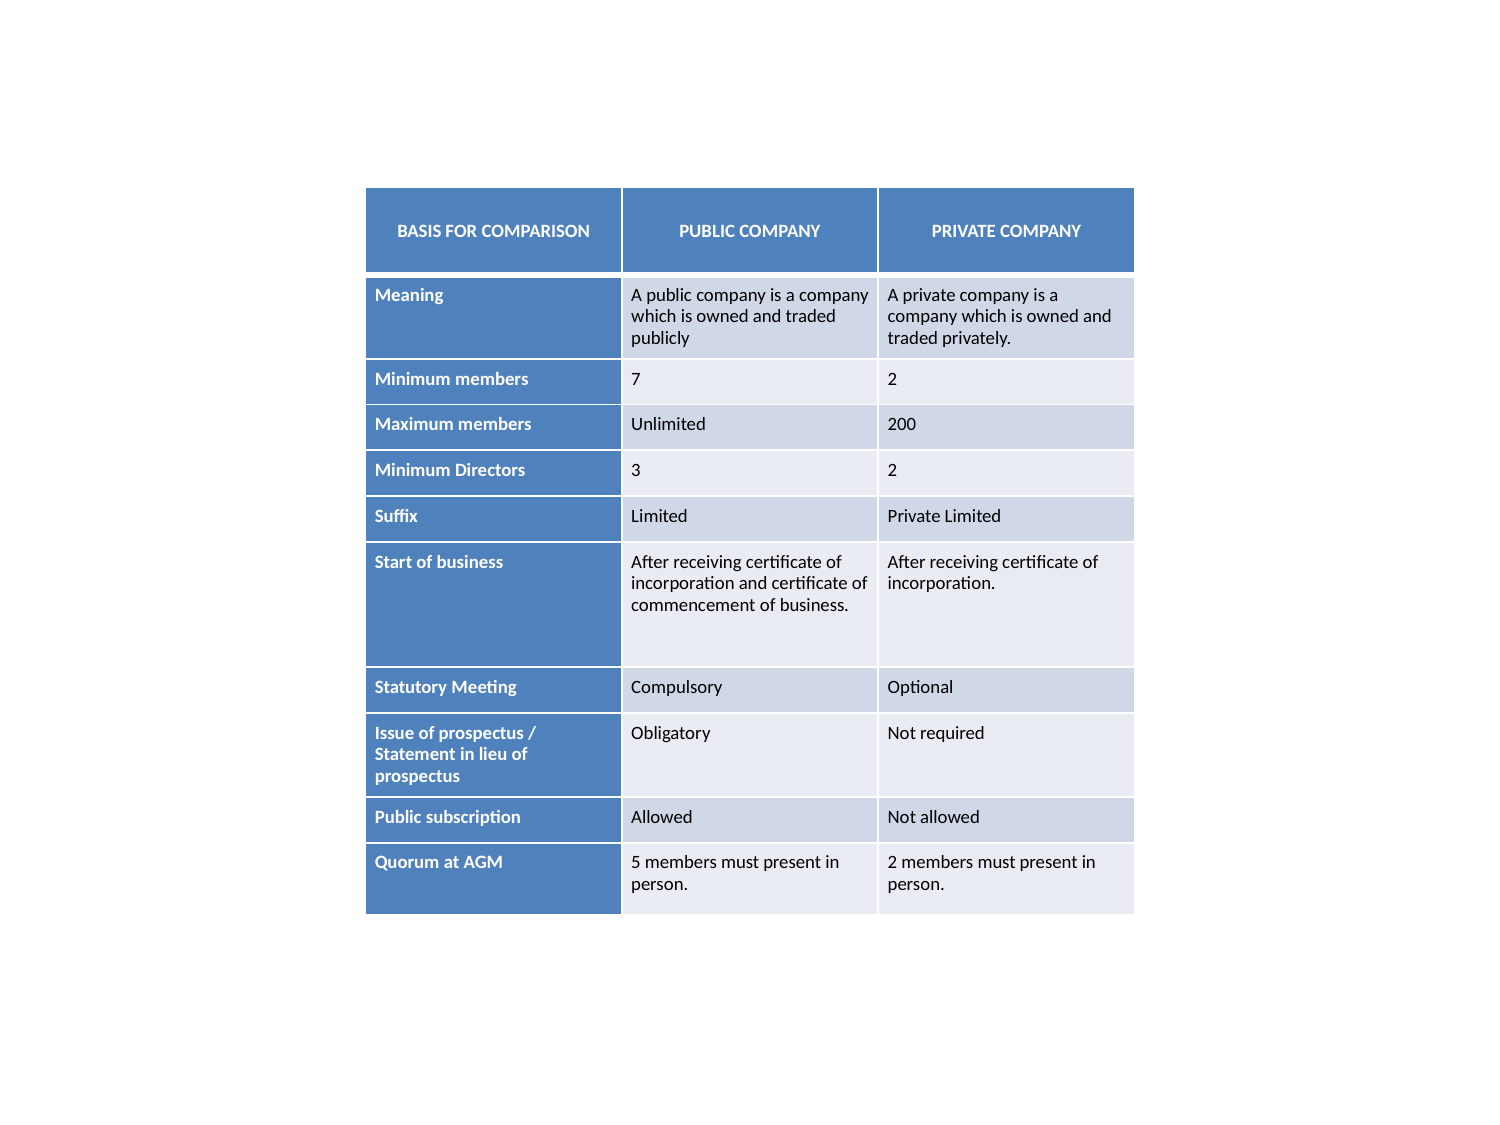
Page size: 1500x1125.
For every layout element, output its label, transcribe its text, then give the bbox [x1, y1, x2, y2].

table_header BASIS FOR COMPARISON [366, 188, 621, 272]
table_cell Minimum members [366, 360, 621, 404]
table_cell Quorum at AGM [366, 844, 621, 914]
table_cell Unlimited [623, 405, 877, 449]
table_cell 7 [623, 360, 877, 404]
table_cell 3 [623, 451, 877, 495]
table_cell Limited [623, 497, 877, 541]
table_cell Maximum members [366, 405, 621, 449]
table_cell Issue of prospectus / Statement in lieu of prospectus [366, 714, 621, 796]
table_cell Start of business [366, 543, 621, 666]
table_cell 2 [879, 360, 1134, 404]
table_cell Minimum Directors [366, 451, 621, 495]
table_cell Private Limited [879, 497, 1134, 541]
table_cell Obligatory [623, 714, 877, 796]
table_cell A public company is a company which is owned and traded publicly [623, 278, 877, 358]
table_cell 2 members must present in person. [879, 844, 1134, 914]
table_cell Public subscription [366, 798, 621, 842]
table_cell Suffix [366, 497, 621, 541]
table_cell Not allowed [879, 798, 1134, 842]
table_cell 200 [879, 405, 1134, 449]
table_cell A private company is a company which is owned and traded privately. [879, 278, 1134, 358]
table_header PRIVATE COMPANY [879, 188, 1134, 272]
table_cell Optional [879, 668, 1134, 712]
table_cell Not required [879, 714, 1134, 796]
table_cell Meaning [366, 278, 621, 358]
table_cell 2 [879, 451, 1134, 495]
table_cell After receiving certificate of incorporation. [879, 543, 1134, 666]
table_cell Compulsory [623, 668, 877, 712]
table_cell Allowed [623, 798, 877, 842]
table_cell 5 members must present in person. [623, 844, 877, 914]
table_cell After receiving certificate of incorporation and certificate of commencement of business. [623, 543, 877, 666]
table_header PUBLIC COMPANY [623, 188, 877, 272]
table_cell Statutory Meeting [366, 668, 621, 712]
